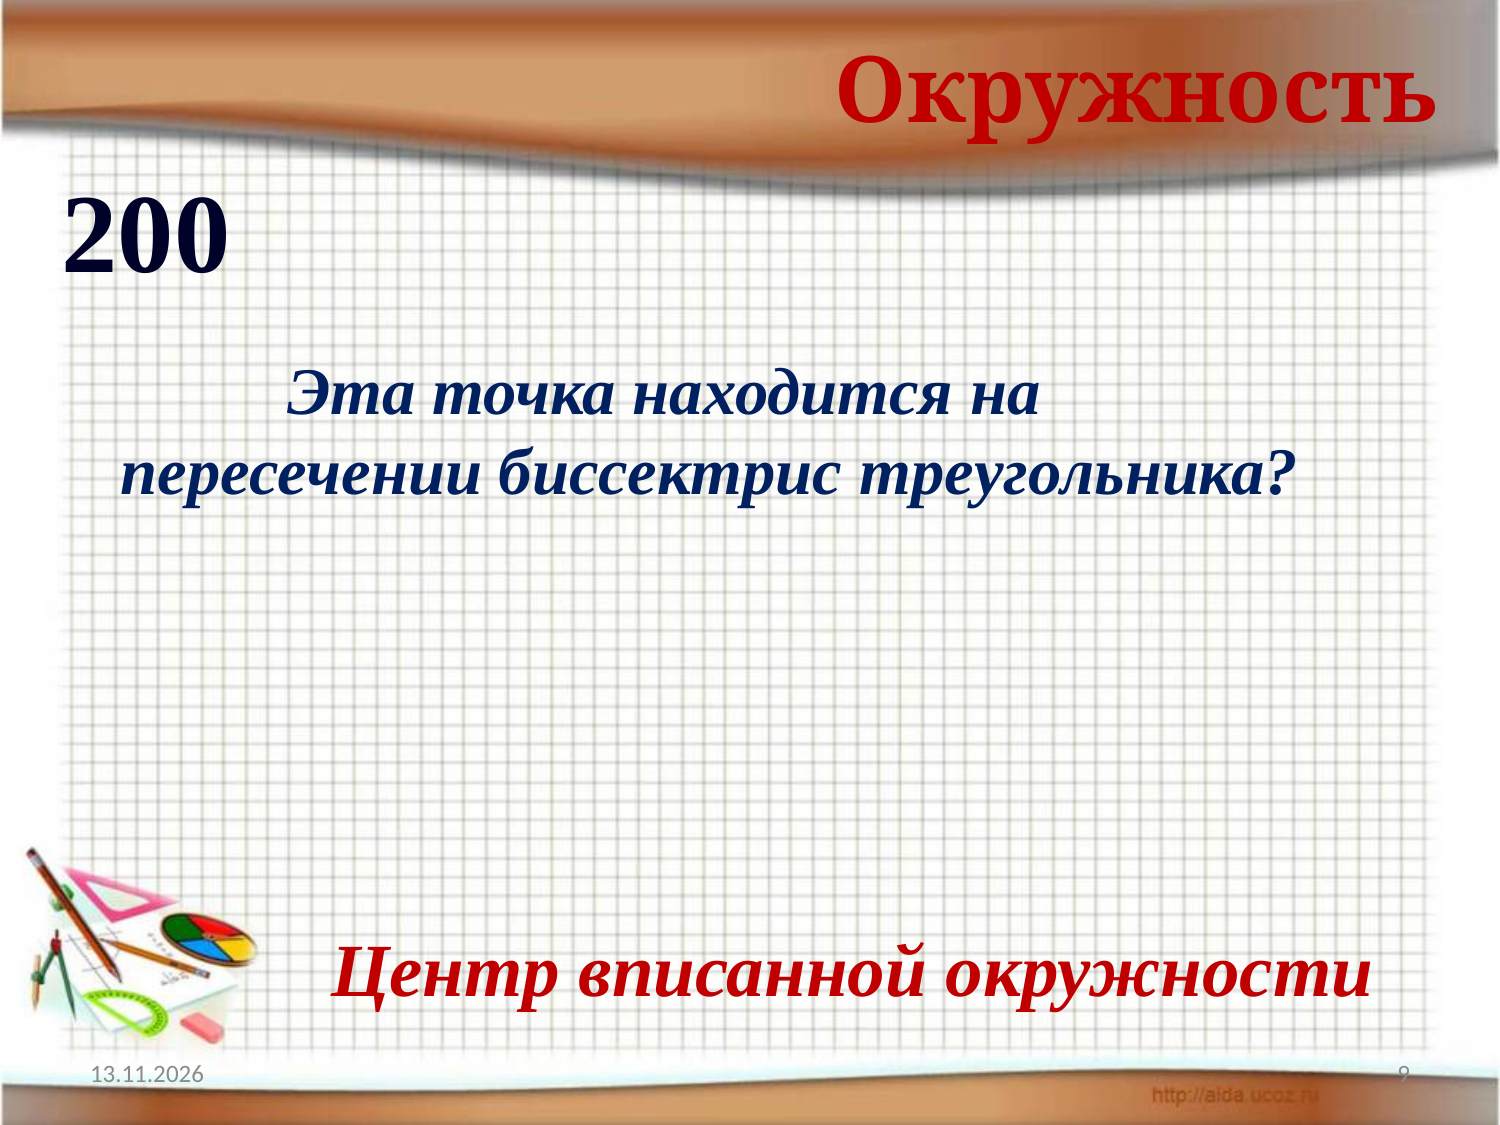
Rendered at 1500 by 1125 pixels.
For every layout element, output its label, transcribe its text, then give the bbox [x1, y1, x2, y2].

picture [0, 0, 1500, 1125]
slide_number 9 [1074, 1042, 1425, 1103]
text_box Окружность [820, 23, 1465, 259]
text_box 200 [46, 152, 270, 303]
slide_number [75, 1042, 425, 1103]
text_box Эта точка находится на пересечении биссектрис треугольника? [105, 340, 1360, 516]
text_box Центр вписанной окружности [316, 913, 1418, 1019]
